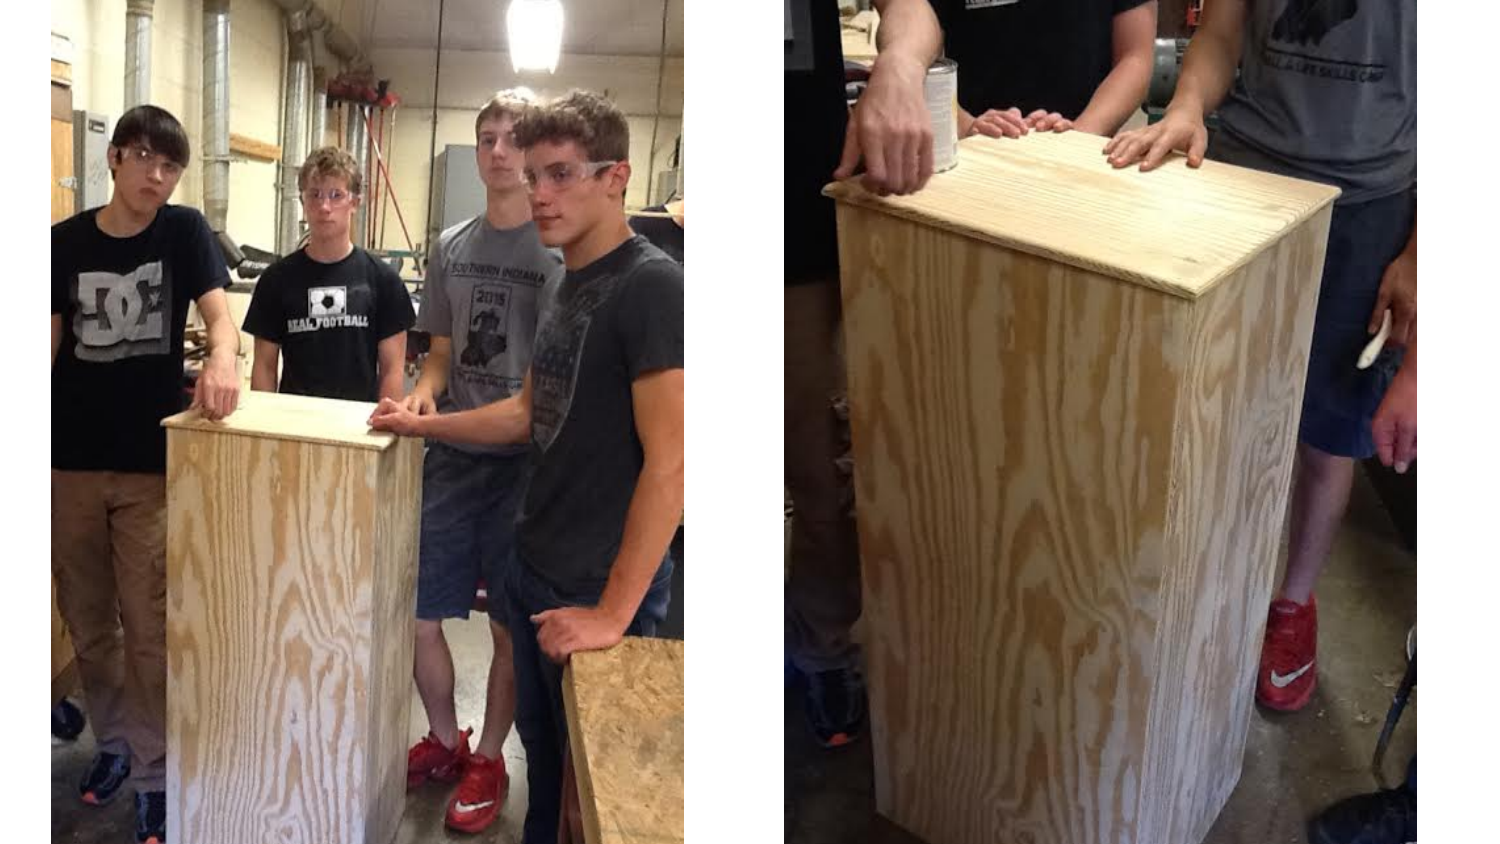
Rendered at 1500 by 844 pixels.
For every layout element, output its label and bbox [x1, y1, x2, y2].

picture [783, 0, 1417, 844]
picture [50, 0, 684, 844]
